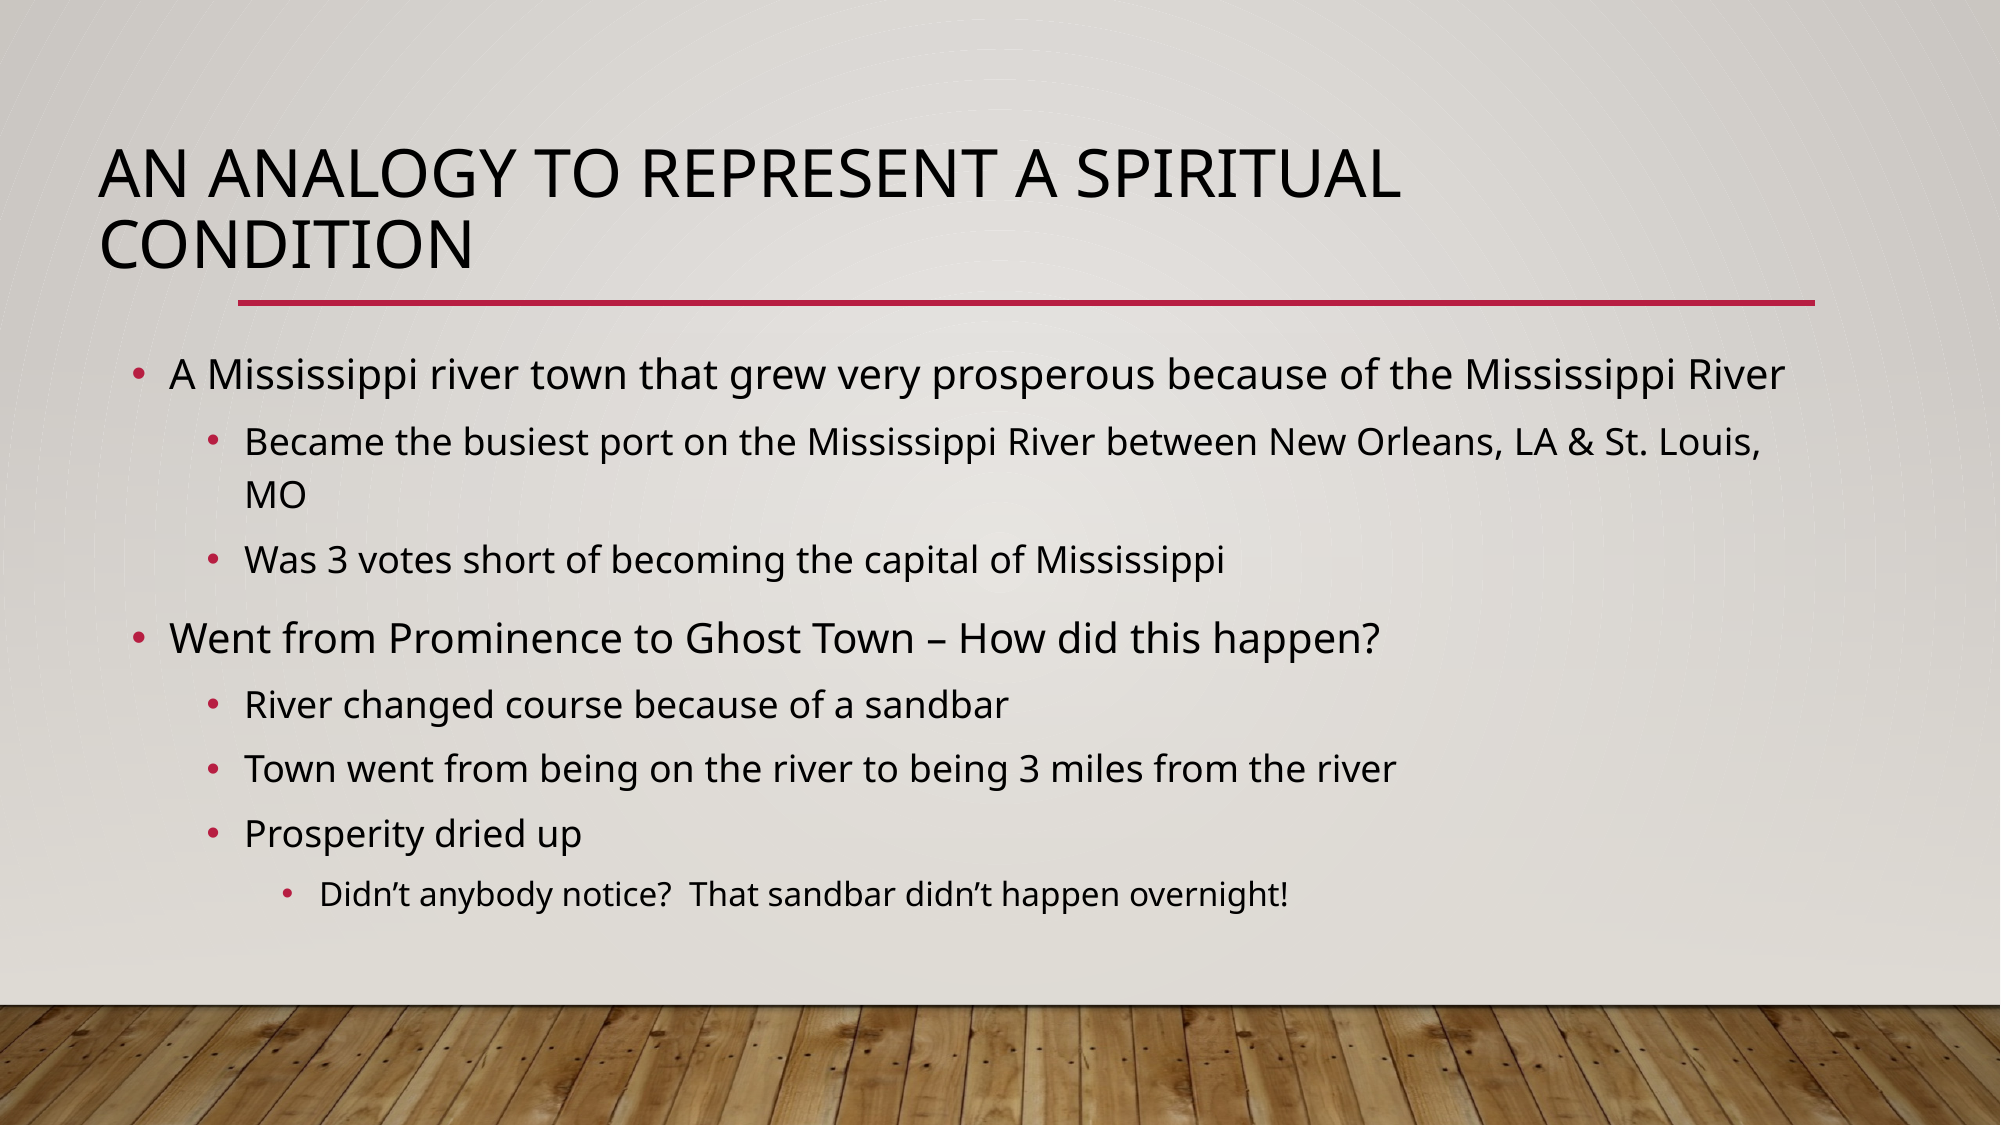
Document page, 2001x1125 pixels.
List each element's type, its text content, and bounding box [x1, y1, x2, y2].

title An analogy to represent a spiritual condition [83, 131, 1814, 252]
picture [0, 1005, 2000, 1125]
list A Mississippi river town that grew very prosperous because of the Mississippi River Became the busiest port on the Mississippi River between New Orleans, LA & St. Louis, MO Was 3 votes short of becoming the capital of Mississippi Went from Prominence to Ghost Town – How did this happen? River changed course because of a sandbar Town went from being on the river to being 3 miles from the river Prosperity dried up Didn’t anybody notice? That sandbar didn’t happen overnight! [116, 330, 1814, 897]
